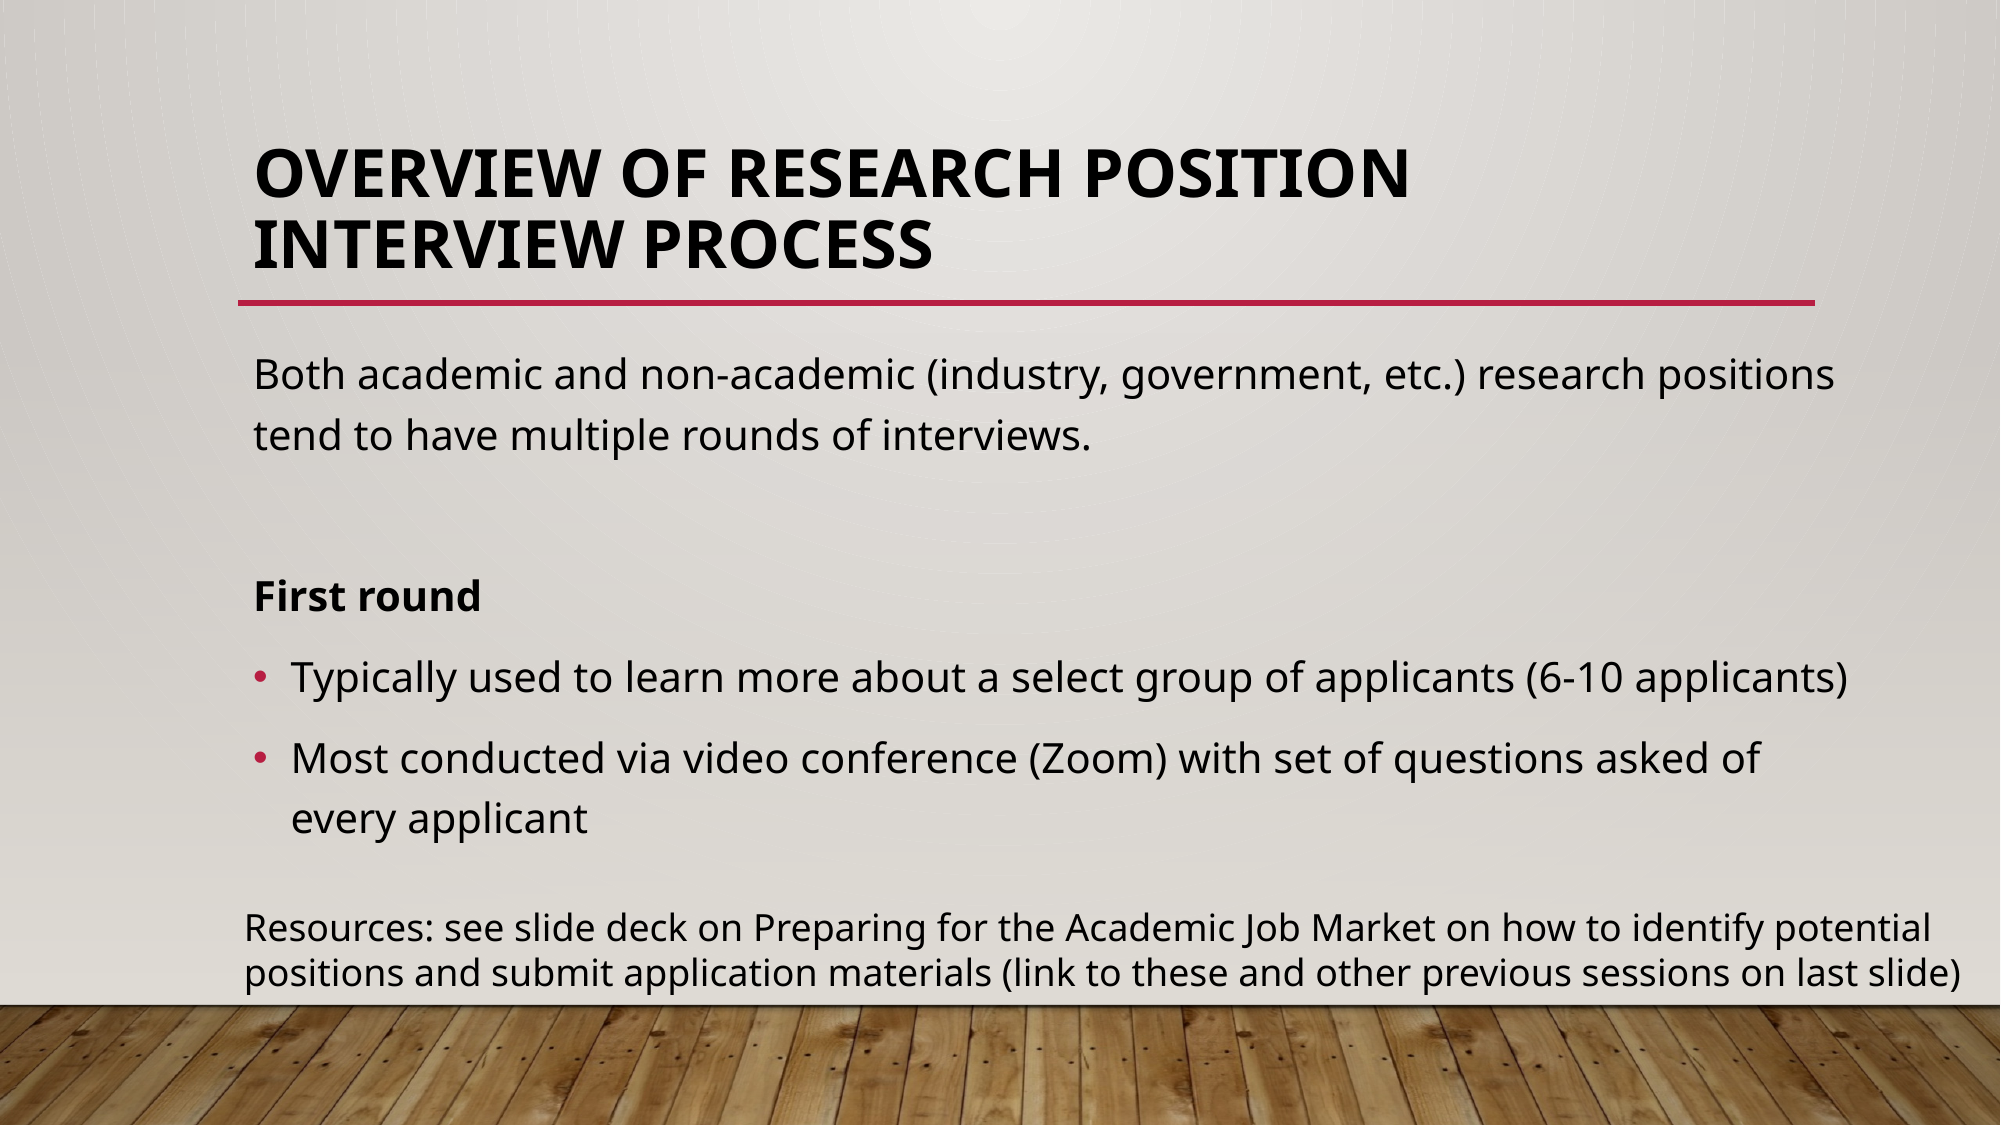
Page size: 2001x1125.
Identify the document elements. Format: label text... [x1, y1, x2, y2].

text_box Resources: see slide deck on Preparing for the Academic Job Market on how to identify potential positions and submit application materials (link to these and other previous sessions on last slide) [229, 896, 2000, 1002]
picture [0, 1005, 2000, 1125]
title Overview of research position interview process [238, 131, 1814, 305]
list Both academic and non-academic (industry, government, etc.) research positions tend to have multiple rounds of interviews. First round Typically used to learn more about a select group of applicants (6-10 applicants) Most conducted via video conference (Zoom) with set of questions asked of every applicant [238, 330, 1867, 896]
